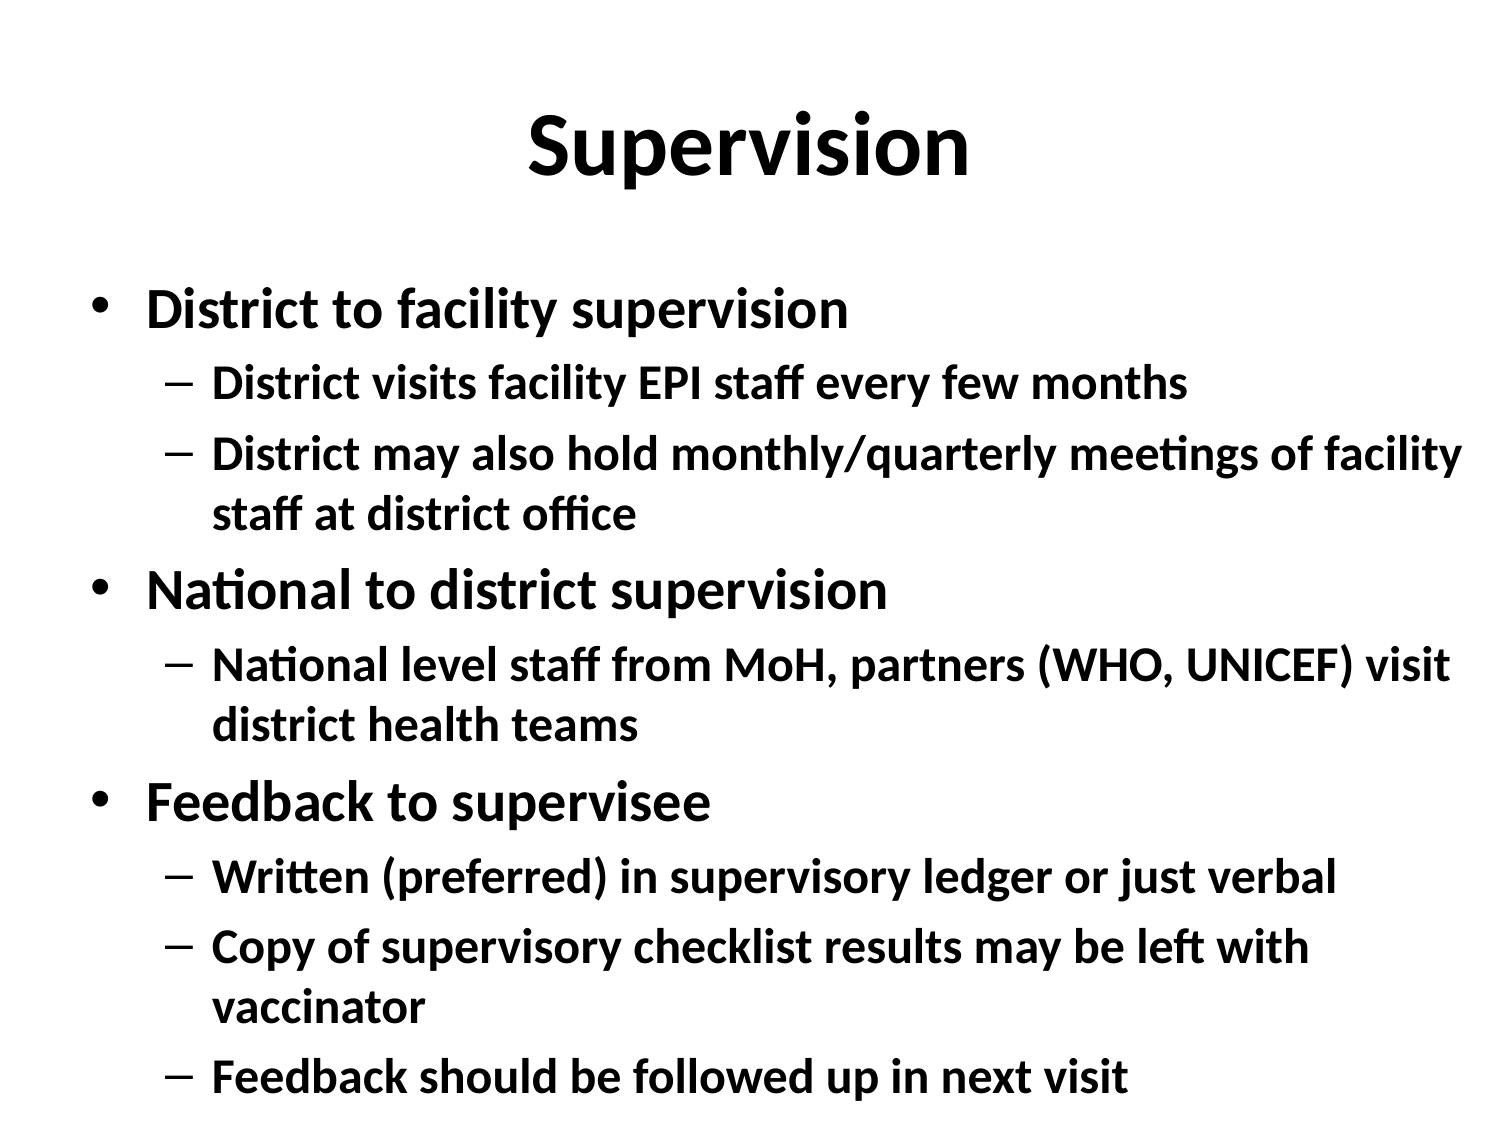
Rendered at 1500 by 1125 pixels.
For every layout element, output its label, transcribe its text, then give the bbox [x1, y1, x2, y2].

list District to facility supervision District visits facility EPI staff every few months District may also hold monthly/quarterly meetings of facility staff at district office National to district supervision National level staff from MoH, partners (WHO, UNICEF) visit district health teams Feedback to supervisee Written (preferred) in supervisory ledger or just verbal Copy of supervisory checklist results may be left with vaccinator Feedback should be followed up in next visit [75, 262, 1488, 1005]
title Supervision [75, 45, 1425, 233]
